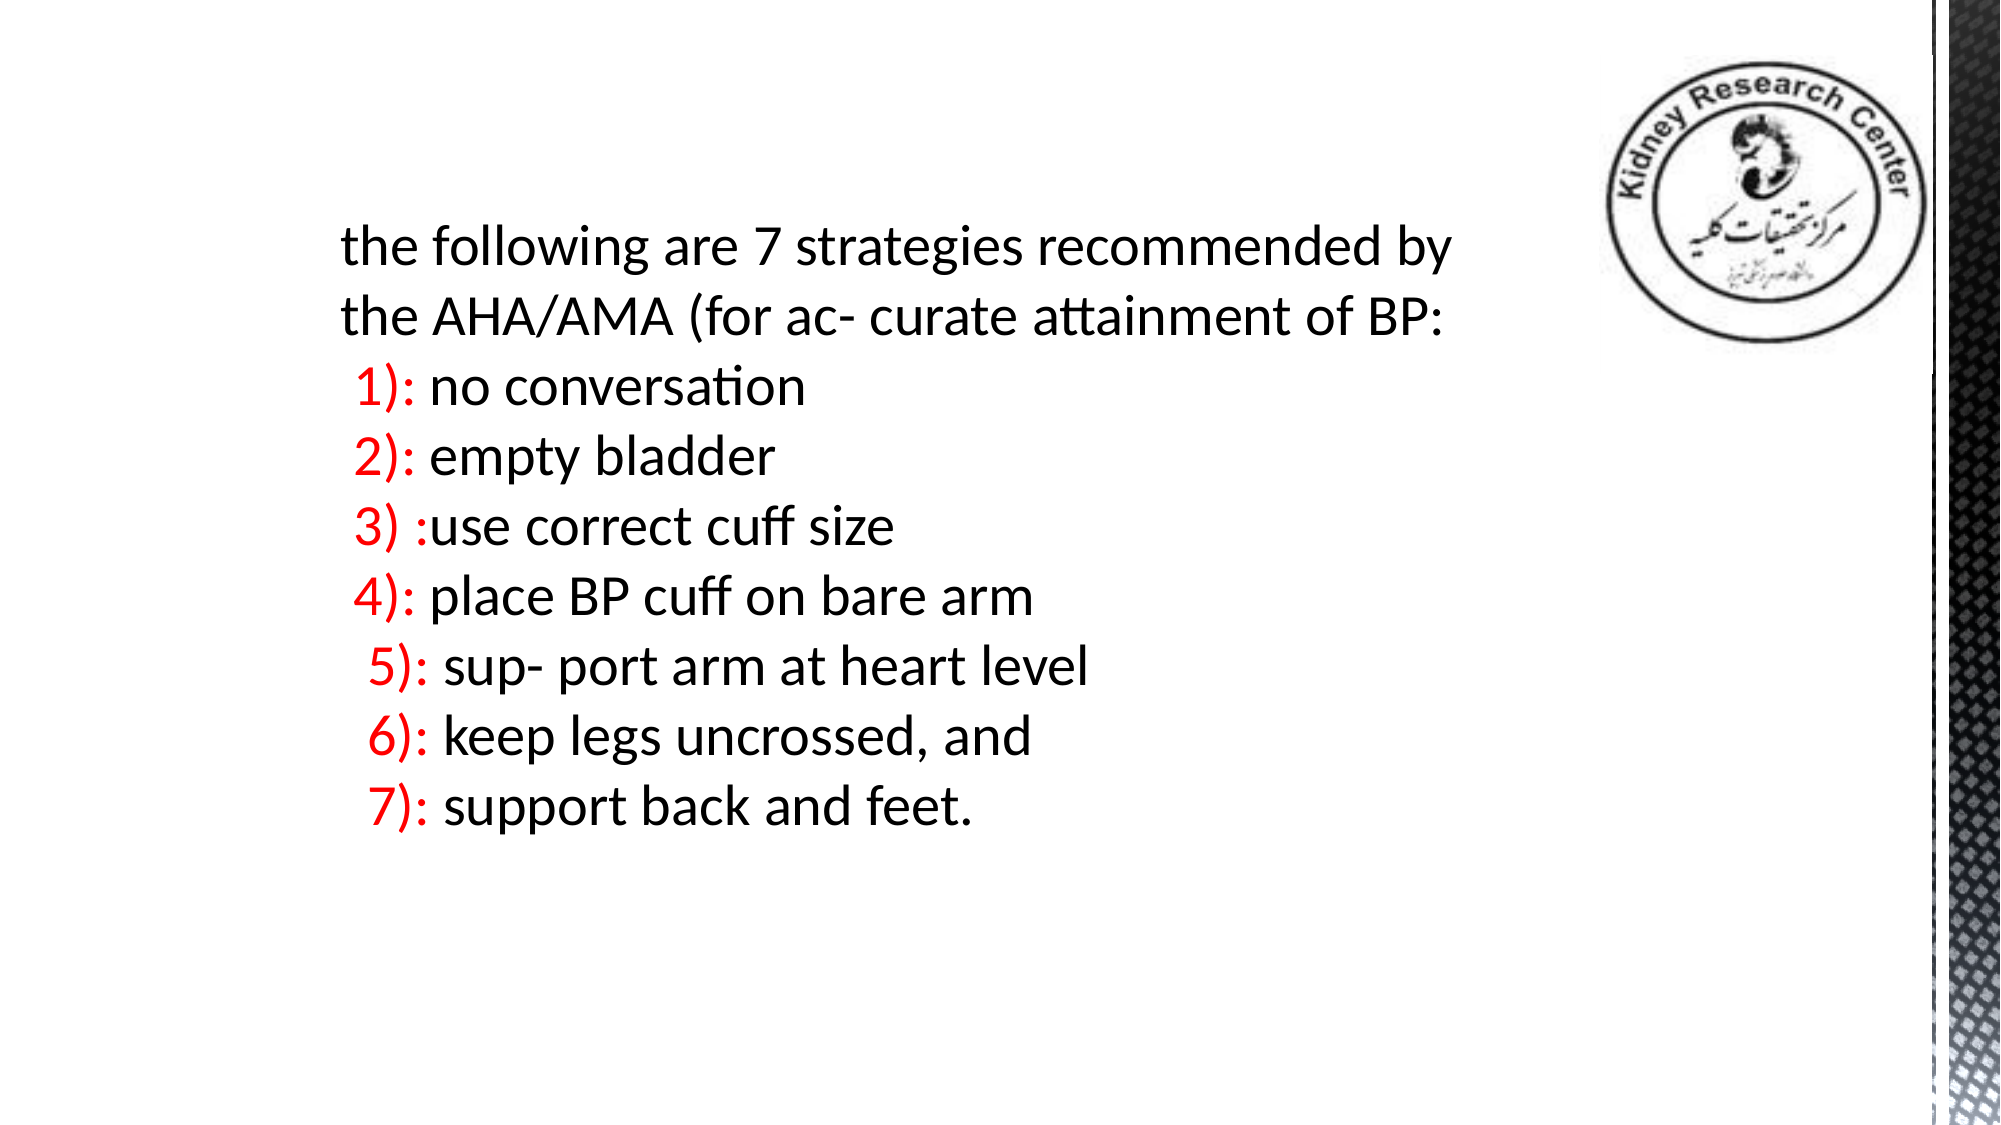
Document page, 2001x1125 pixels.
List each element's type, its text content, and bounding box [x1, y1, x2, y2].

text_box the following are 7 strategies recommended by the AHA/AMA (for ac- curate attainment of BP: 1): no conversation 2): empty bladder 3) :use correct cuff size 4): place BP cuff on bare arm 5): sup- port arm at heart level 6): keep legs uncrossed, and 7): support back and feet. [325, 200, 1519, 845]
picture [1599, 0, 2000, 1125]
